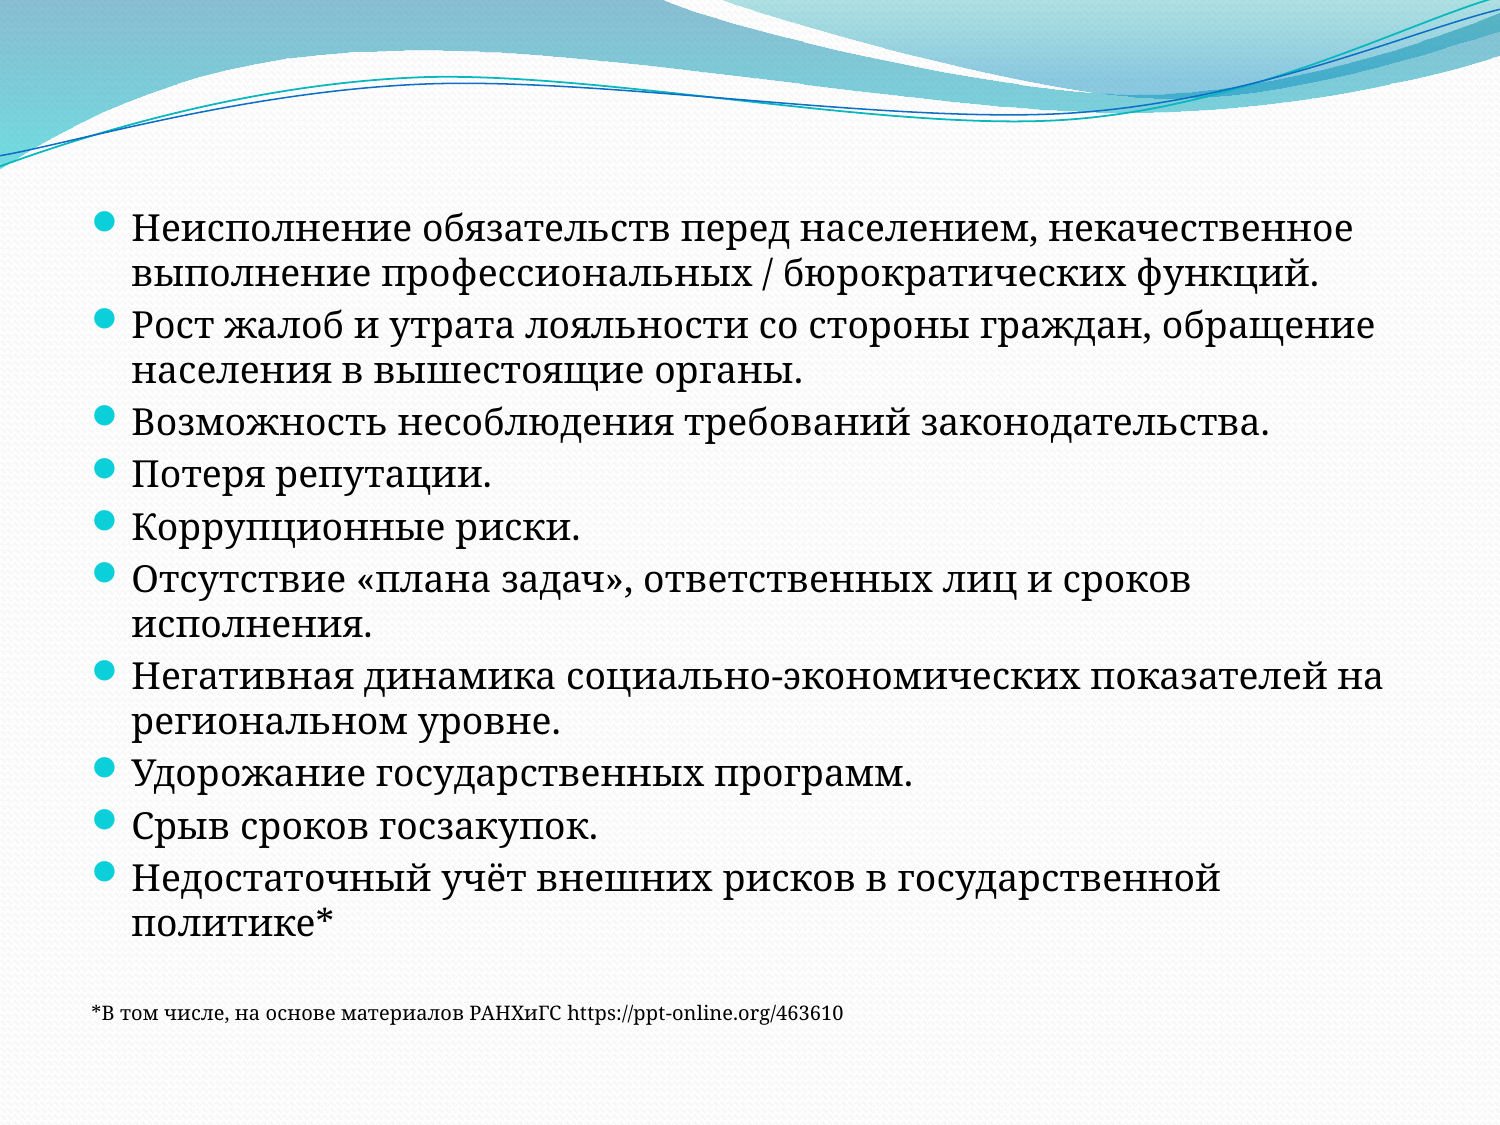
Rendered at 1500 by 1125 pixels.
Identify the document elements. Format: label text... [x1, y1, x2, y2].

list Неисполнение обязательств перед населением, некачественное выполнение профессиональных / бюрократических функций. Рост жалоб и утрата лояльности со стороны граждан, обращение населения в вышестоящие органы. Возможность несоблюдения требований законодательства. Потеря репутации. Коррупционные риски. Отсутствие «плана задач», ответственных лиц и сроков исполнения. Негативная динамика социально-экономических показателей на региональном уровне. Удорожание государственных программ. Срыв сроков госзакупок. Недостаточный учёт внешних рисков в государственной политике* *В том числе, на основе материалов РАНХиГС https://ppt-online.org/463610 [76, 196, 1425, 1038]
